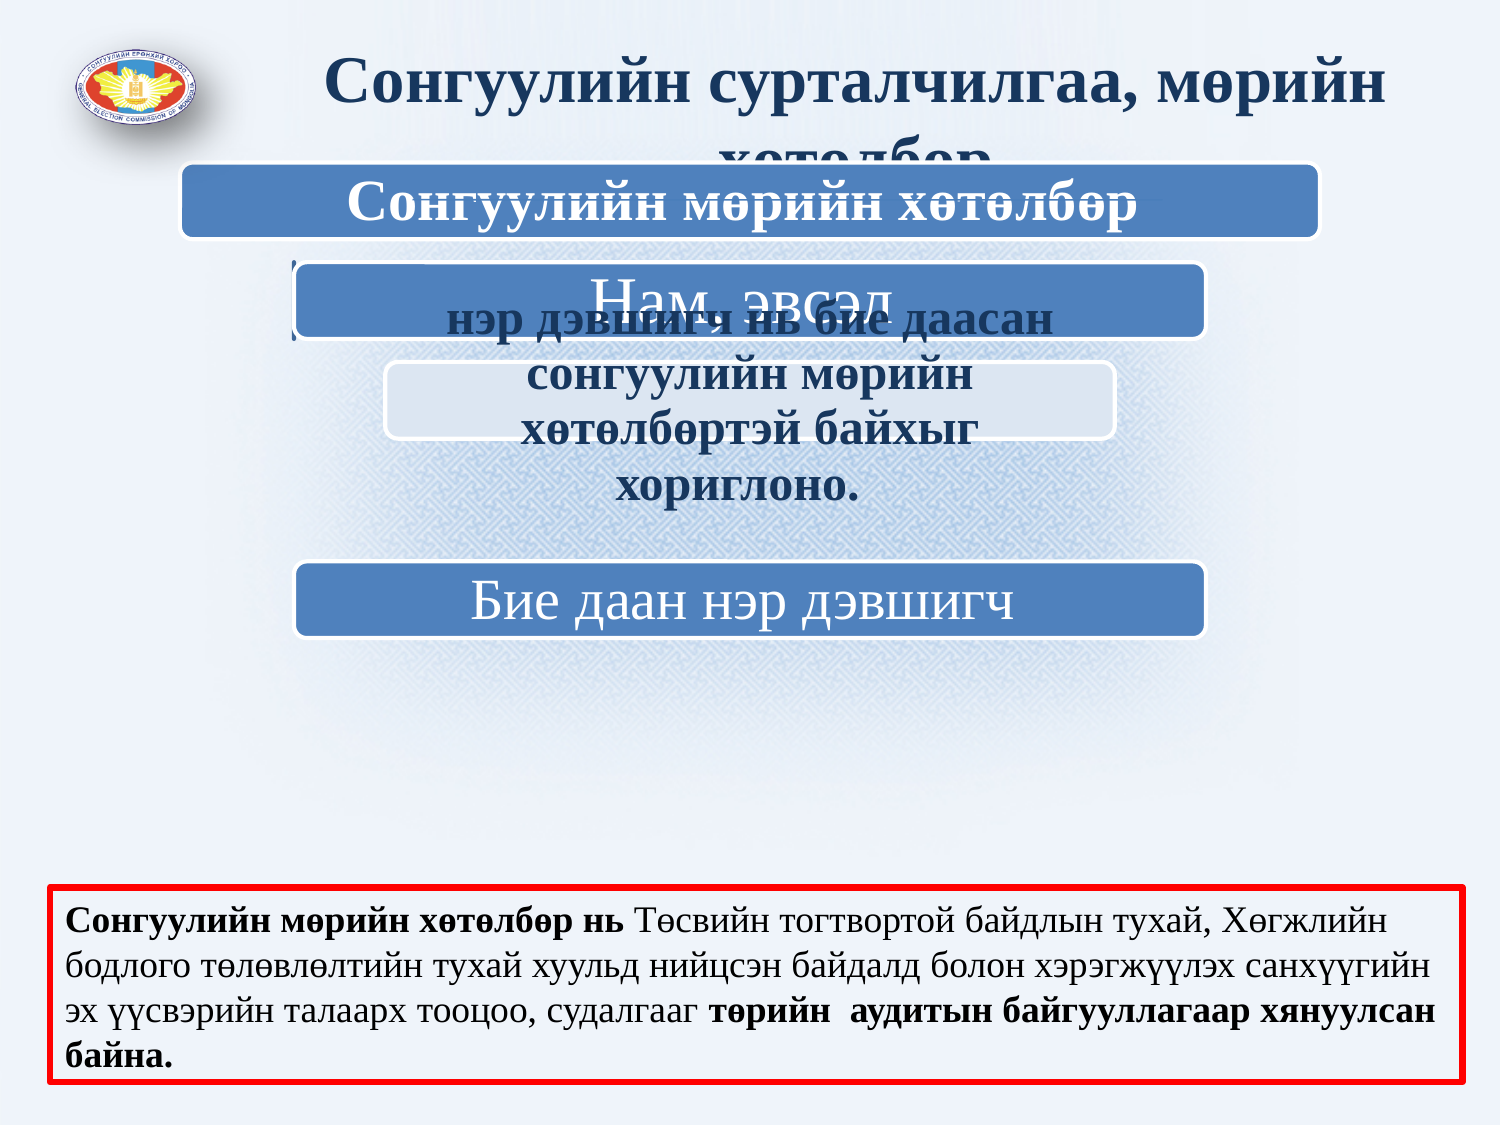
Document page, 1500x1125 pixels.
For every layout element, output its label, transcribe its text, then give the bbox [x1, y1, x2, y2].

title Сонгуулийн сурталчилгаа, мөрийн хөтөлбөр [223, 45, 1500, 188]
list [37, 162, 1463, 838]
text_box Сонгуулийн мөрийн хөтөлбөр нь Төсвийн тогтвортой байдлын тухай, Хөгжлийн бодлого төлөвлөлтийн тухай хуульд нийцсэн байдалд болон хэрэгжүүлэх санхүүгийн эх үүсвэрийн талаарх тооцоо, судалгааг төрийн аудитын байгууллагаар хянуулсан байна. [49, 887, 1463, 1083]
picture [0, 0, 1500, 1125]
